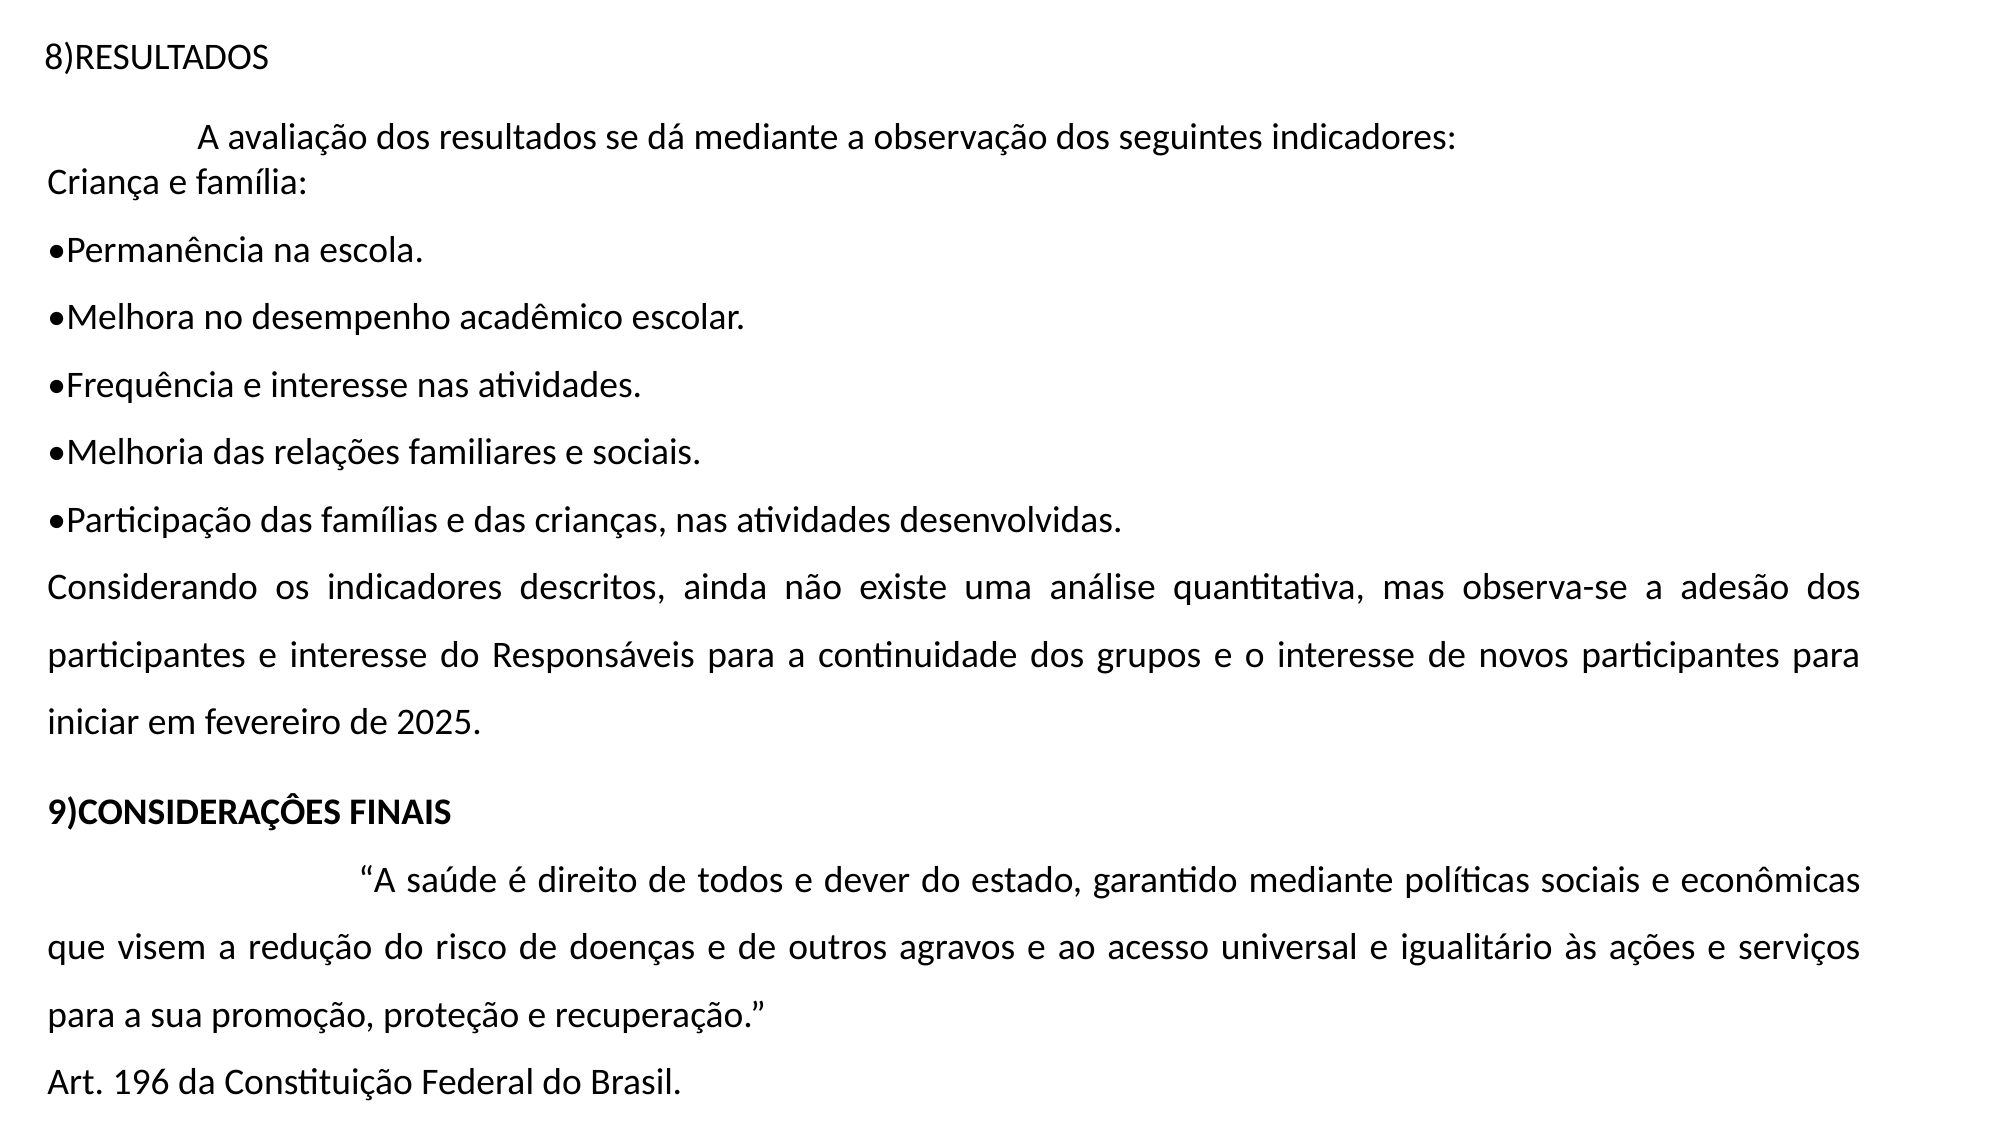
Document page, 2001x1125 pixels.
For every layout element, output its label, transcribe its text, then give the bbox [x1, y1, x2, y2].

text_box A avaliação dos resultados se dá mediante a observação dos seguintes indicadores: Criança e família: •Permanência na escola. •Melhora no desempenho acadêmico escolar. •Frequência e interesse nas atividades. •Melhoria das relações familiares e sociais. •Participação das famílias e das crianças, nas atividades desenvolvidas. Considerando os indicadores descritos, ainda não existe uma análise quantitativa, mas observa-se a adesão dos participantes e interesse do Responsáveis para a continuidade dos grupos e o interesse de novos participantes para iniciar em fevereiro de 2025. 9)CONSIDERAÇÔES FINAIS “A saúde é direito de todos e dever do estado, garantido mediante políticas sociais e econômicas que visem a redução do risco de doenças e de outros agravos e ao acesso universal e igualitário às ações e serviços para a sua promoção, proteção e recuperação.” Art. 196 da Constituição Federal do Brasil. [32, 104, 1878, 1110]
text_box 8)RESULTADOS [29, 24, 956, 85]
